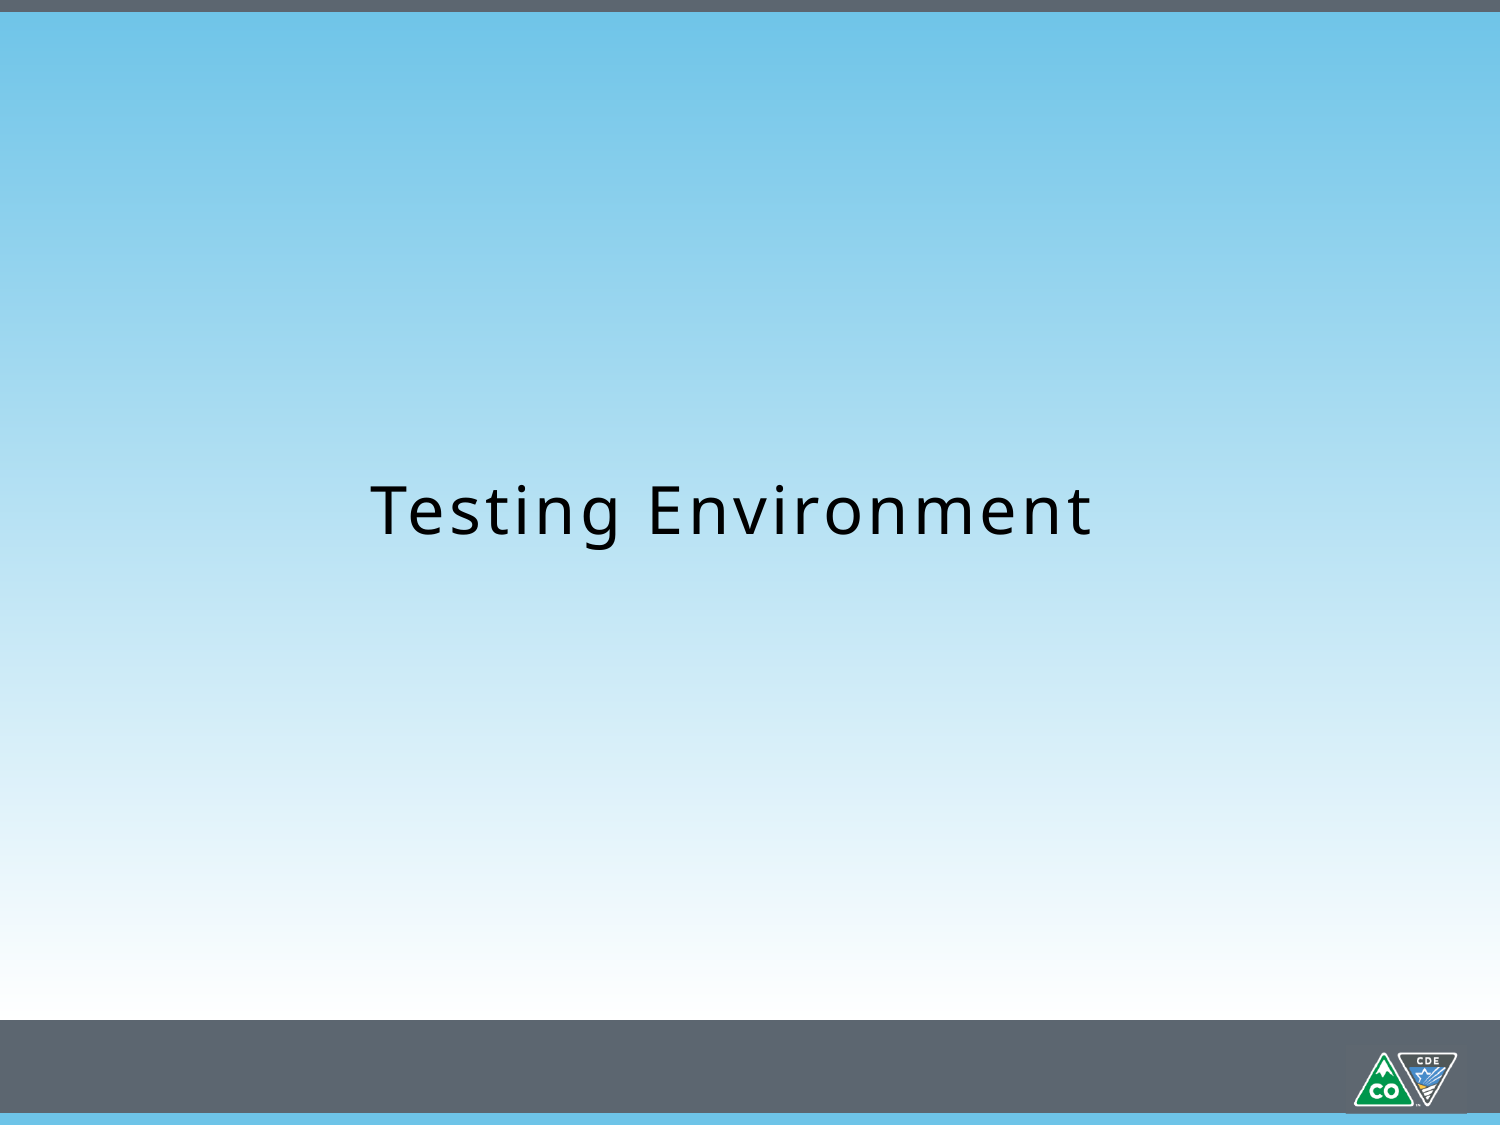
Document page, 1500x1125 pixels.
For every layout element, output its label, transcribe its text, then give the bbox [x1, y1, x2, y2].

title Testing Environment [47, 372, 1416, 643]
picture [1345, 1044, 1467, 1114]
